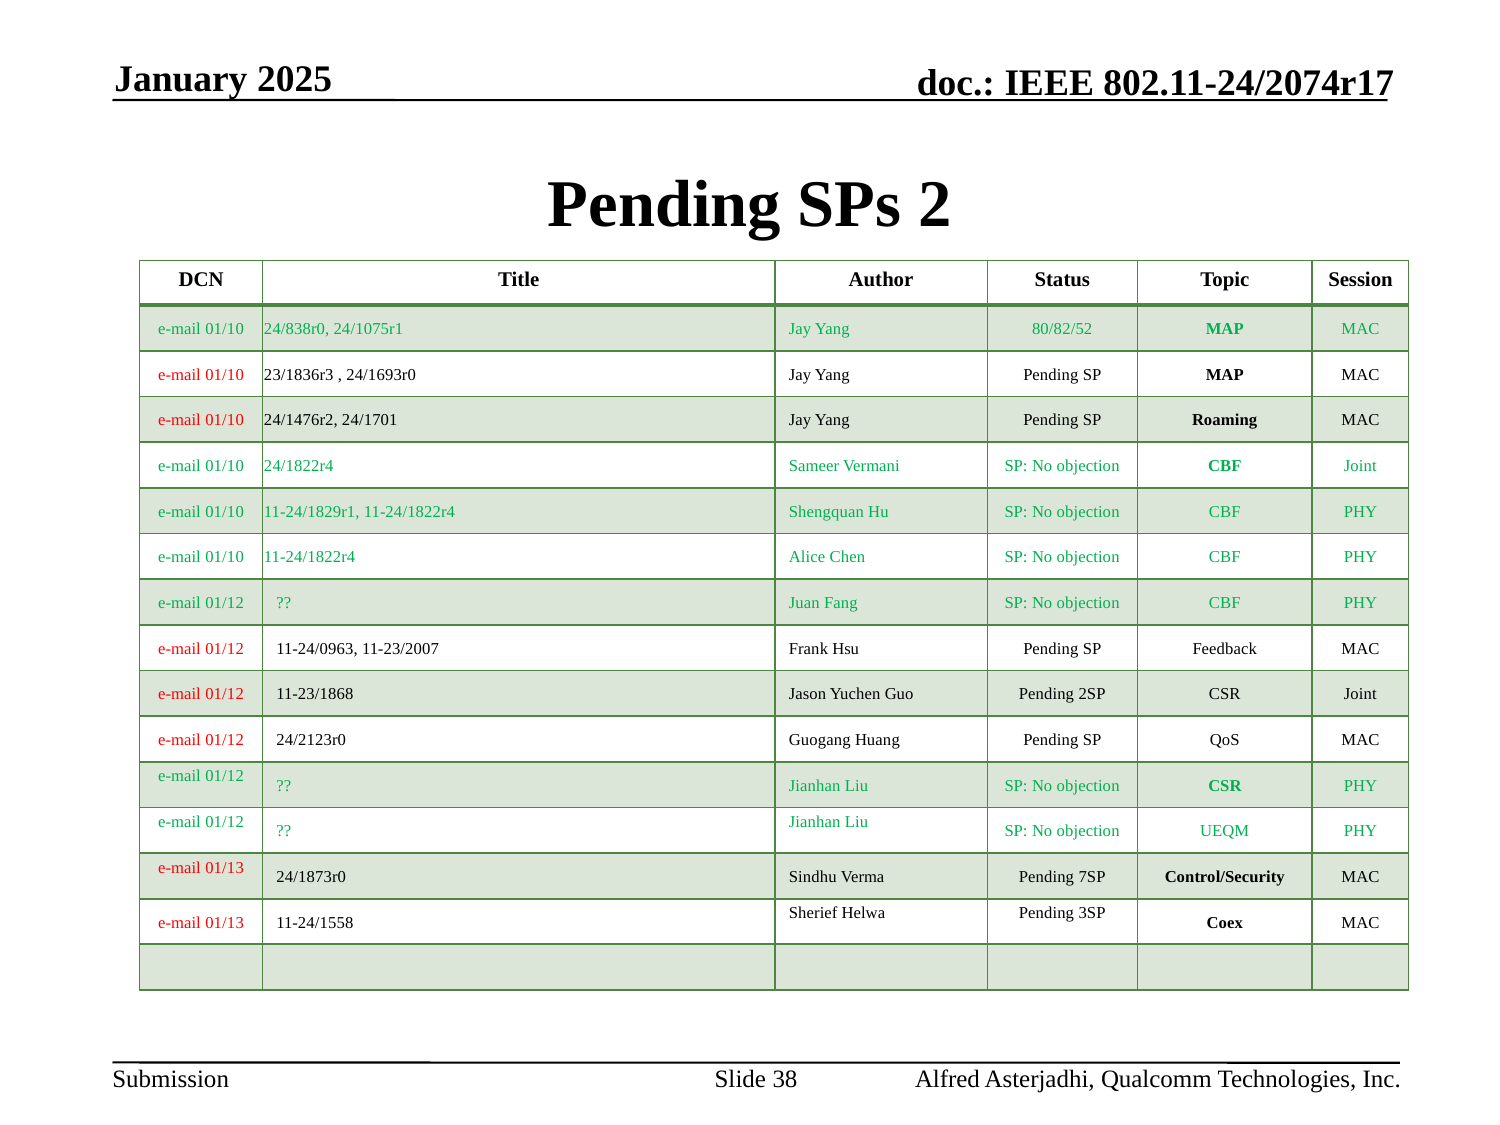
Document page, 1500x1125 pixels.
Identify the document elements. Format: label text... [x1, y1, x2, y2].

table_cell 80/82/52 [988, 307, 1137, 350]
table_cell e-mail 01/10 [140, 397, 262, 441]
table_cell 23/1836r3 , 24/1693r0 [263, 352, 774, 396]
table_cell Pending 3SP [988, 900, 1137, 943]
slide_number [114, 54, 423, 100]
table_cell 11-23/1868 [263, 671, 774, 715]
table_cell 11-24/1822r4 [263, 534, 774, 578]
table_cell Jianhan Liu [776, 808, 987, 852]
table_cell PHY [1313, 763, 1408, 807]
table_cell Jay Yang [776, 352, 987, 396]
table_cell Guogang Huang [776, 717, 987, 761]
table_cell SP: No objection [988, 808, 1137, 852]
table_cell e-mail 01/12 [140, 626, 262, 670]
table_cell e-mail 01/12 [140, 763, 262, 807]
table_cell SP: No objection [988, 443, 1137, 487]
table_cell SP: No objection [988, 489, 1137, 533]
table_cell MAC [1313, 397, 1408, 441]
table_cell MAC [1313, 900, 1408, 943]
table_cell Coex [1138, 900, 1311, 943]
table_cell [776, 945, 987, 989]
table_cell 11-24/1829r1, 11-24/1822r4 [263, 489, 774, 533]
table_cell CSR [1138, 763, 1311, 807]
table_cell Roaming [1138, 397, 1311, 441]
table_cell MAP [1138, 307, 1311, 350]
table_cell e-mail 01/10 [140, 443, 262, 487]
table_cell 24/838r0, 24/1075r1 [263, 307, 774, 350]
table_cell PHY [1313, 489, 1408, 533]
table_cell Joint [1313, 671, 1408, 715]
table_cell Jay Yang [776, 307, 987, 350]
table_cell ?? [263, 580, 774, 624]
table_cell Control/Security [1138, 854, 1311, 898]
table_cell [140, 945, 262, 989]
table_cell CSR [1138, 671, 1311, 715]
table_cell 24/1822r4 [263, 443, 774, 487]
table_cell CBF [1138, 534, 1311, 578]
table_header Session [1313, 261, 1408, 303]
table_cell e-mail 01/10 [140, 352, 262, 396]
table_cell Pending 2SP [988, 671, 1137, 715]
table_cell Jason Yuchen Guo [776, 671, 987, 715]
footer Alfred Asterjadhi, Qualcomm Technologies, Inc. [878, 1061, 1402, 1093]
title Pending SPs 2 [112, 112, 1388, 288]
table_cell ?? [263, 808, 774, 852]
table_cell Sindhu Verma [776, 854, 987, 898]
table_cell ?? [263, 763, 774, 807]
table_cell e-mail 01/10 [140, 534, 262, 578]
table_cell [263, 945, 774, 989]
table_cell PHY [1313, 534, 1408, 578]
slide_number Slide 38 [712, 1061, 800, 1123]
table_cell Pending SP [988, 352, 1137, 396]
table_cell CBF [1138, 443, 1311, 487]
table_cell e-mail 01/12 [140, 717, 262, 761]
table_cell Jay Yang [776, 397, 987, 441]
table_cell Frank Hsu [776, 626, 987, 670]
table_cell SP: No objection [988, 763, 1137, 807]
table_cell e-mail 01/12 [140, 580, 262, 624]
table_cell Jianhan Liu [776, 763, 987, 807]
table_cell Sherief Helwa [776, 900, 987, 943]
table_cell 24/1873r0 [263, 854, 774, 898]
table_cell Juan Fang [776, 580, 987, 624]
table_cell UEQM [1138, 808, 1311, 852]
table_cell e-mail 01/12 [140, 671, 262, 715]
table_header Topic [1138, 261, 1311, 303]
table_cell Feedback [1138, 626, 1311, 670]
table_cell SP: No objection [988, 580, 1137, 624]
table_cell MAC [1313, 717, 1408, 761]
table_cell Alice Chen [776, 534, 987, 578]
table_cell Shengquan Hu [776, 489, 987, 533]
table_cell Sameer Vermani [776, 443, 987, 487]
table_cell CBF [1138, 580, 1311, 624]
table_cell QoS [1138, 717, 1311, 761]
table_cell CBF [1138, 489, 1311, 533]
table_cell Pending SP [988, 397, 1137, 441]
table_cell MAC [1313, 854, 1408, 898]
table_header Status [988, 261, 1137, 303]
table_cell [988, 945, 1137, 989]
table_cell e-mail 01/10 [140, 307, 262, 350]
table_cell Pending SP [988, 626, 1137, 670]
table_cell SP: No objection [988, 534, 1137, 578]
table_cell Joint [1313, 443, 1408, 487]
table_cell PHY [1313, 580, 1408, 624]
table_cell MAC [1313, 352, 1408, 396]
table_header DCN [140, 261, 262, 303]
table_header Author [776, 261, 987, 303]
table_cell e-mail 01/13 [140, 854, 262, 898]
table_cell 24/1476r2, 24/1701 [263, 397, 774, 441]
table_cell Pending SP [988, 717, 1137, 761]
table_cell [1138, 945, 1311, 989]
table_cell Pending 7SP [988, 854, 1137, 898]
table_cell 11-24/1558 [263, 900, 774, 943]
table_cell [1313, 945, 1408, 989]
table_cell e-mail 01/10 [140, 489, 262, 533]
table_cell PHY [1313, 808, 1408, 852]
table_cell e-mail 01/12 [140, 808, 262, 852]
table_cell MAC [1313, 626, 1408, 670]
table_cell MAP [1138, 352, 1311, 396]
table_cell e-mail 01/13 [140, 900, 262, 943]
table_cell MAC [1313, 307, 1408, 350]
table_cell 11-24/0963, 11-23/2007 [263, 626, 774, 670]
table_cell 24/2123r0 [263, 717, 774, 761]
table_header Title [263, 261, 774, 303]
